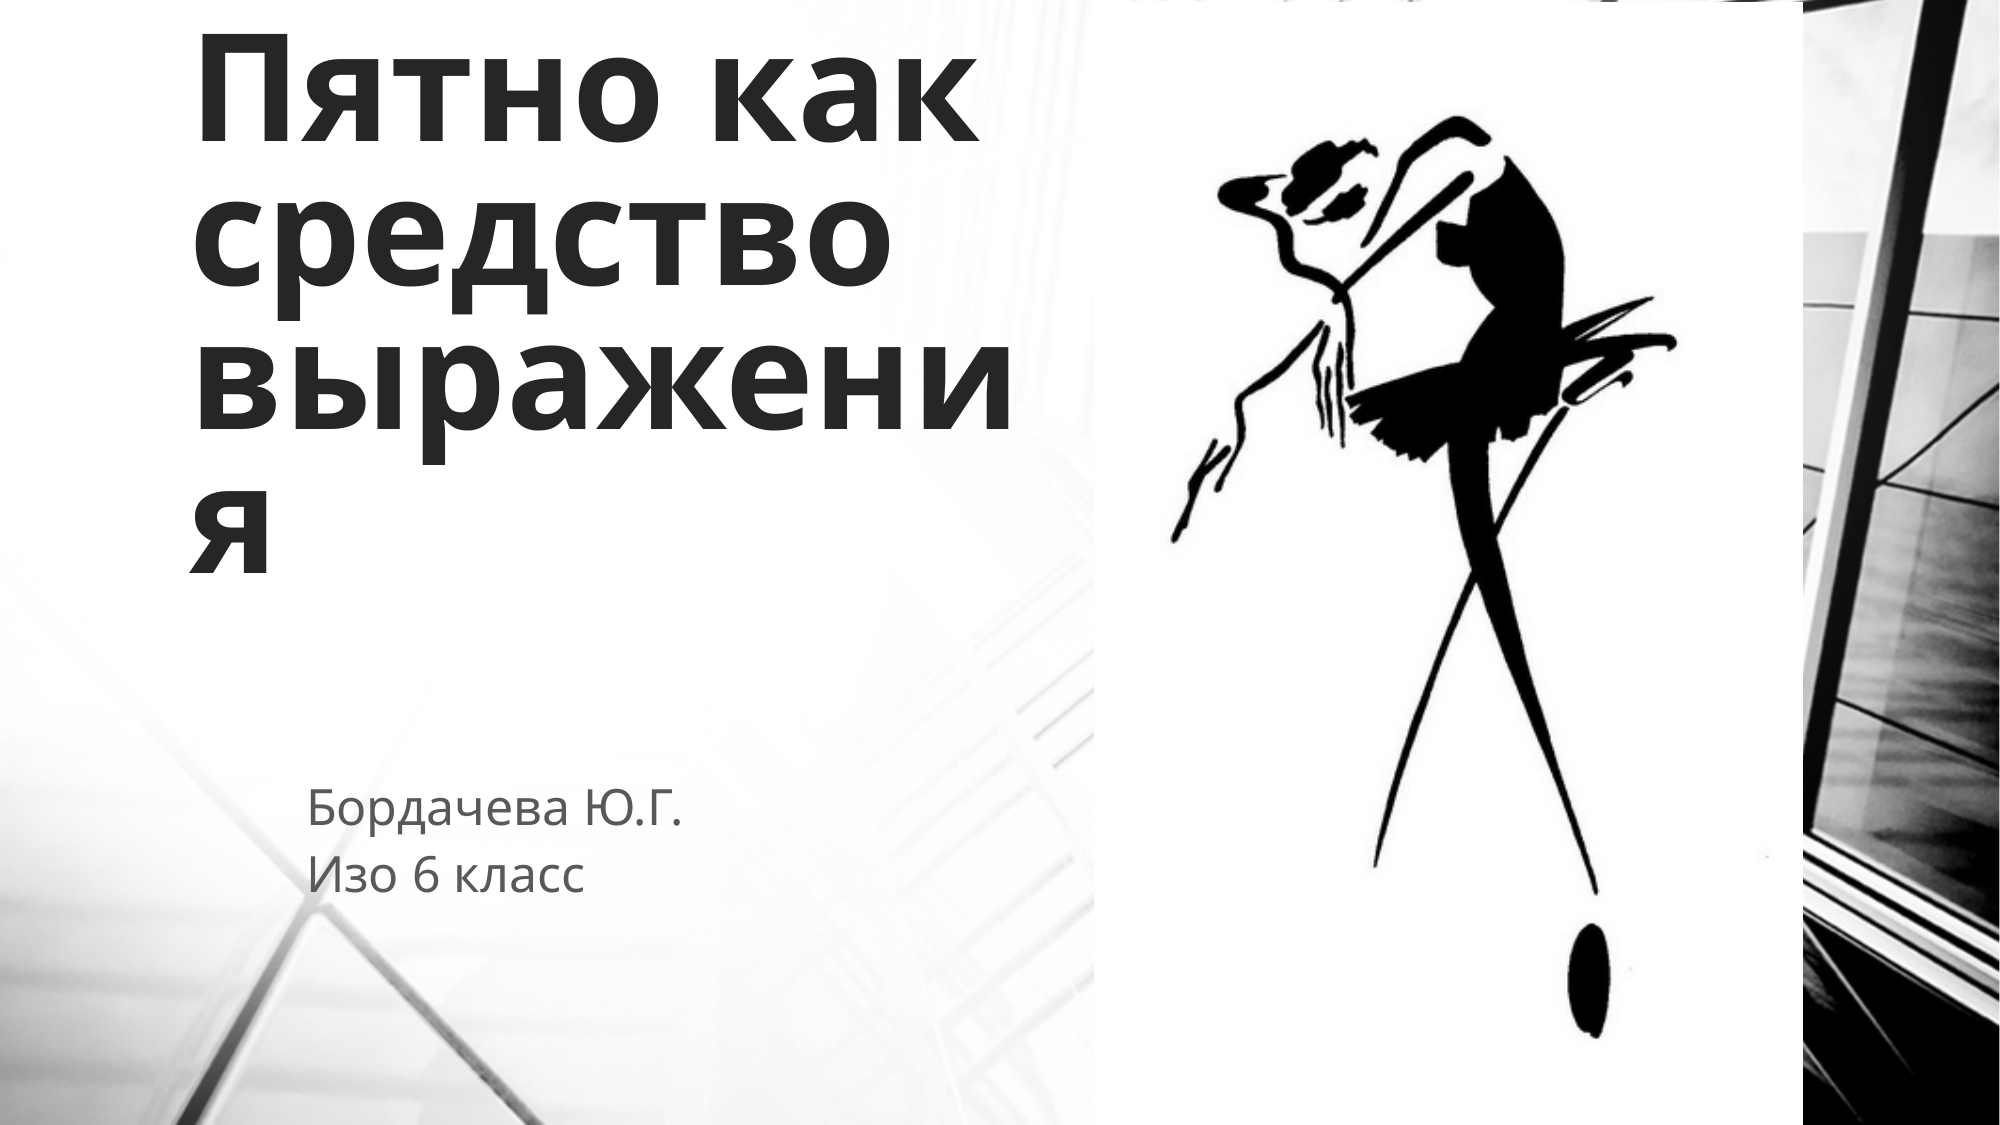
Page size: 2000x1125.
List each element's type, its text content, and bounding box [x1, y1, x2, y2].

picture [0, 0, 2000, 1125]
title Пятно как средство выражения [174, 87, 1094, 610]
subtitle Бордачева Ю.Г. Изо 6 класс [291, 775, 1094, 1005]
